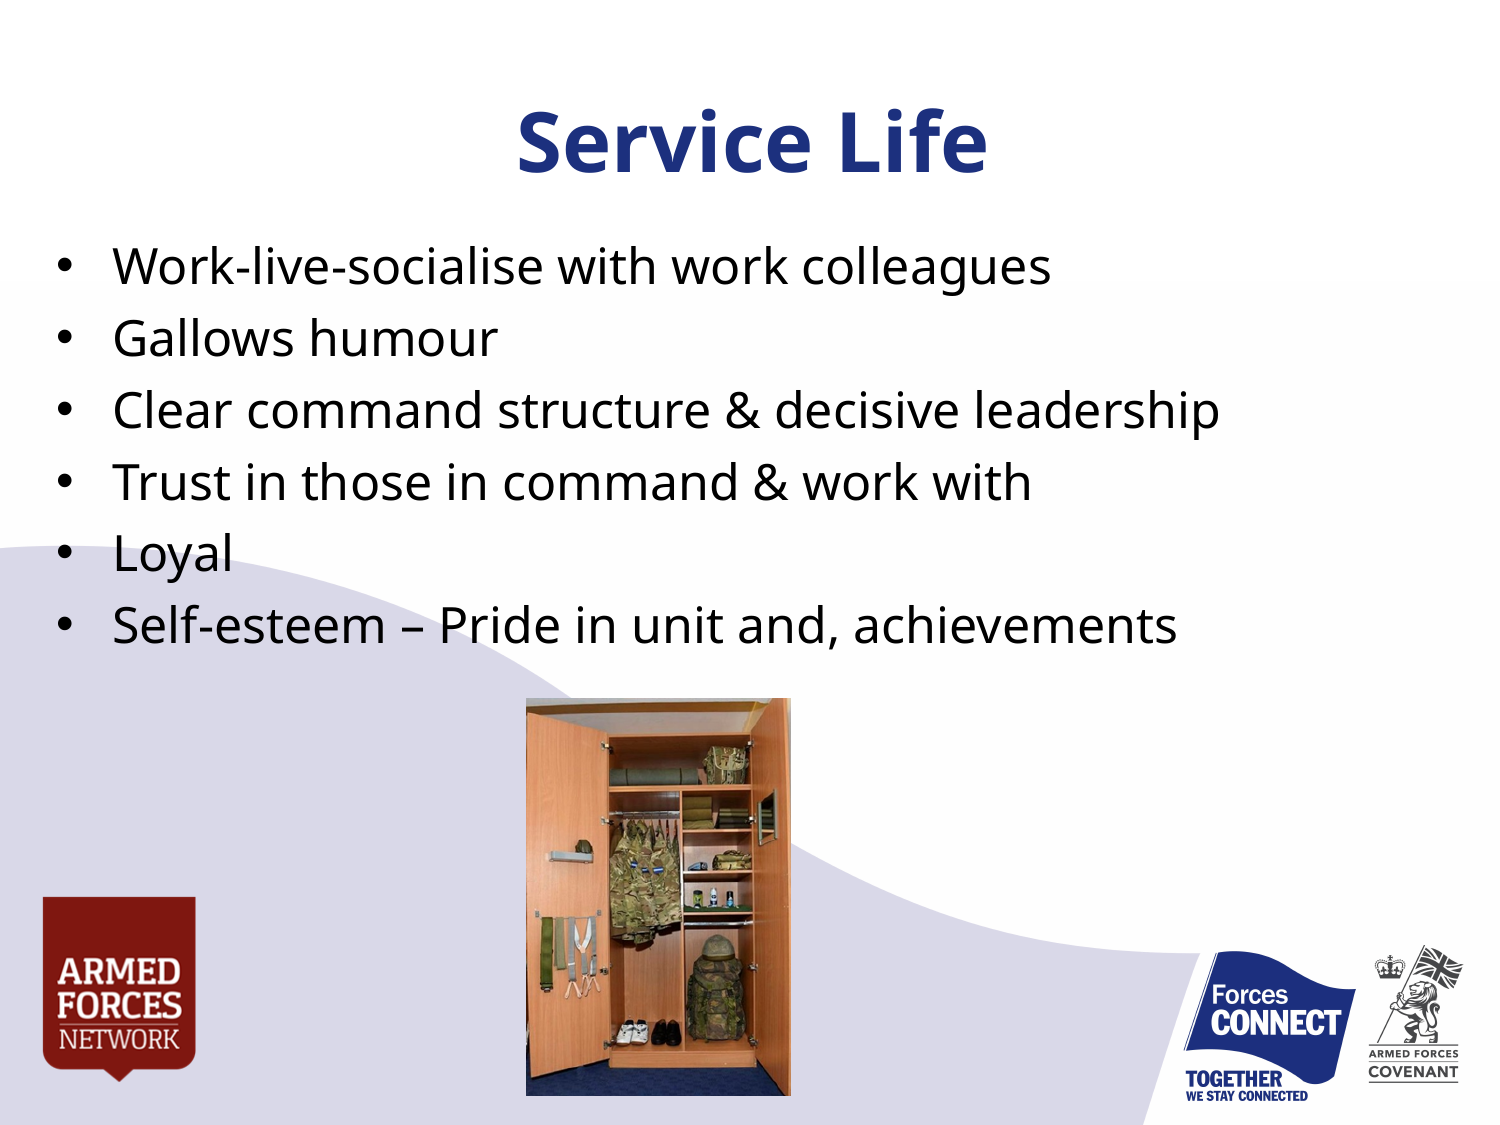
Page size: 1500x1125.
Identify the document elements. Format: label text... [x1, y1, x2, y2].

title Service Life [40, 45, 1466, 233]
list Work-live-socialise with work colleagues Gallows humour Clear command structure & decisive leadership Trust in those in command & work with Loyal Self-esteem – Pride in unit and, achievements [40, 227, 1425, 967]
picture [0, 281, 1500, 1125]
